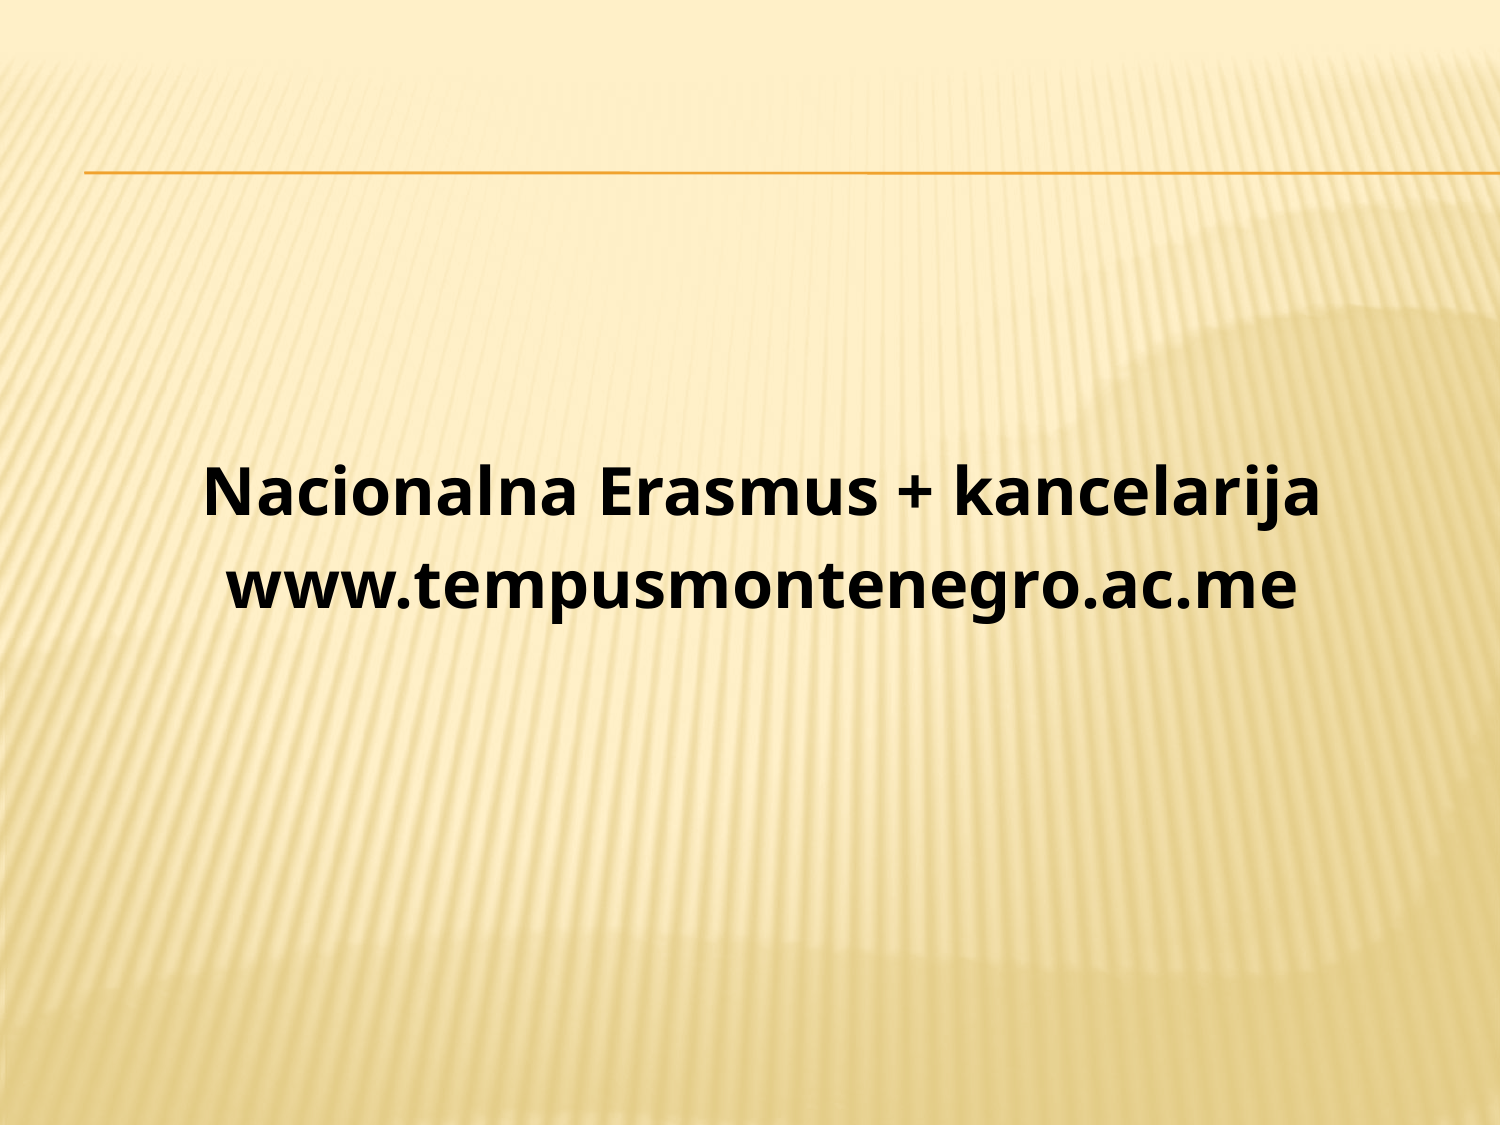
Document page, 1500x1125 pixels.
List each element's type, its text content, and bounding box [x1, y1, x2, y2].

list Nacionalna Erasmus + kancelarija www.tempusmontenegro.ac.me [50, 254, 1475, 998]
